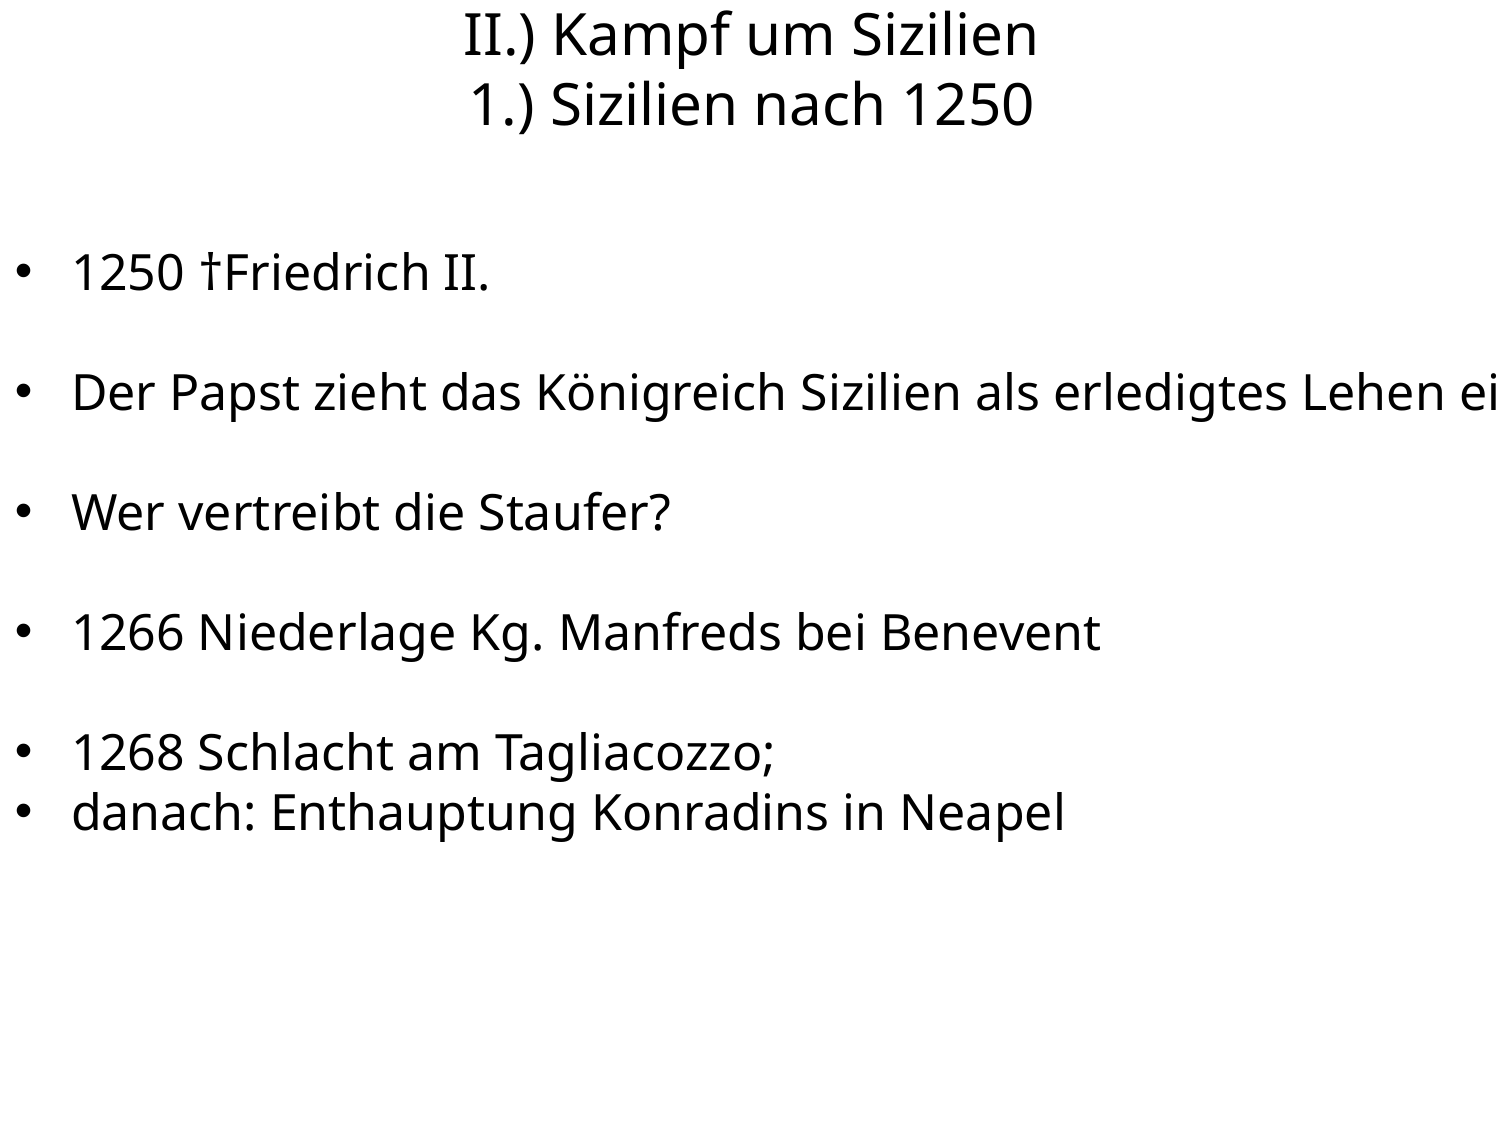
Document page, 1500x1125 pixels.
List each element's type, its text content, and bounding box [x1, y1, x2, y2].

title II.) Kampf um Sizilien 1.) Sizilien nach 1250 [76, 0, 1428, 162]
text_box 1250 †Friedrich II. Der Papst zieht das Königreich Sizilien als erledigtes Lehen ein Wer vertreibt die Staufer? 1266 Niederlage Kg. Manfreds bei Benevent 1268 Schlacht am Tagliacozzo; danach: Enthauptung Konradins in Neapel [0, 233, 1500, 968]
